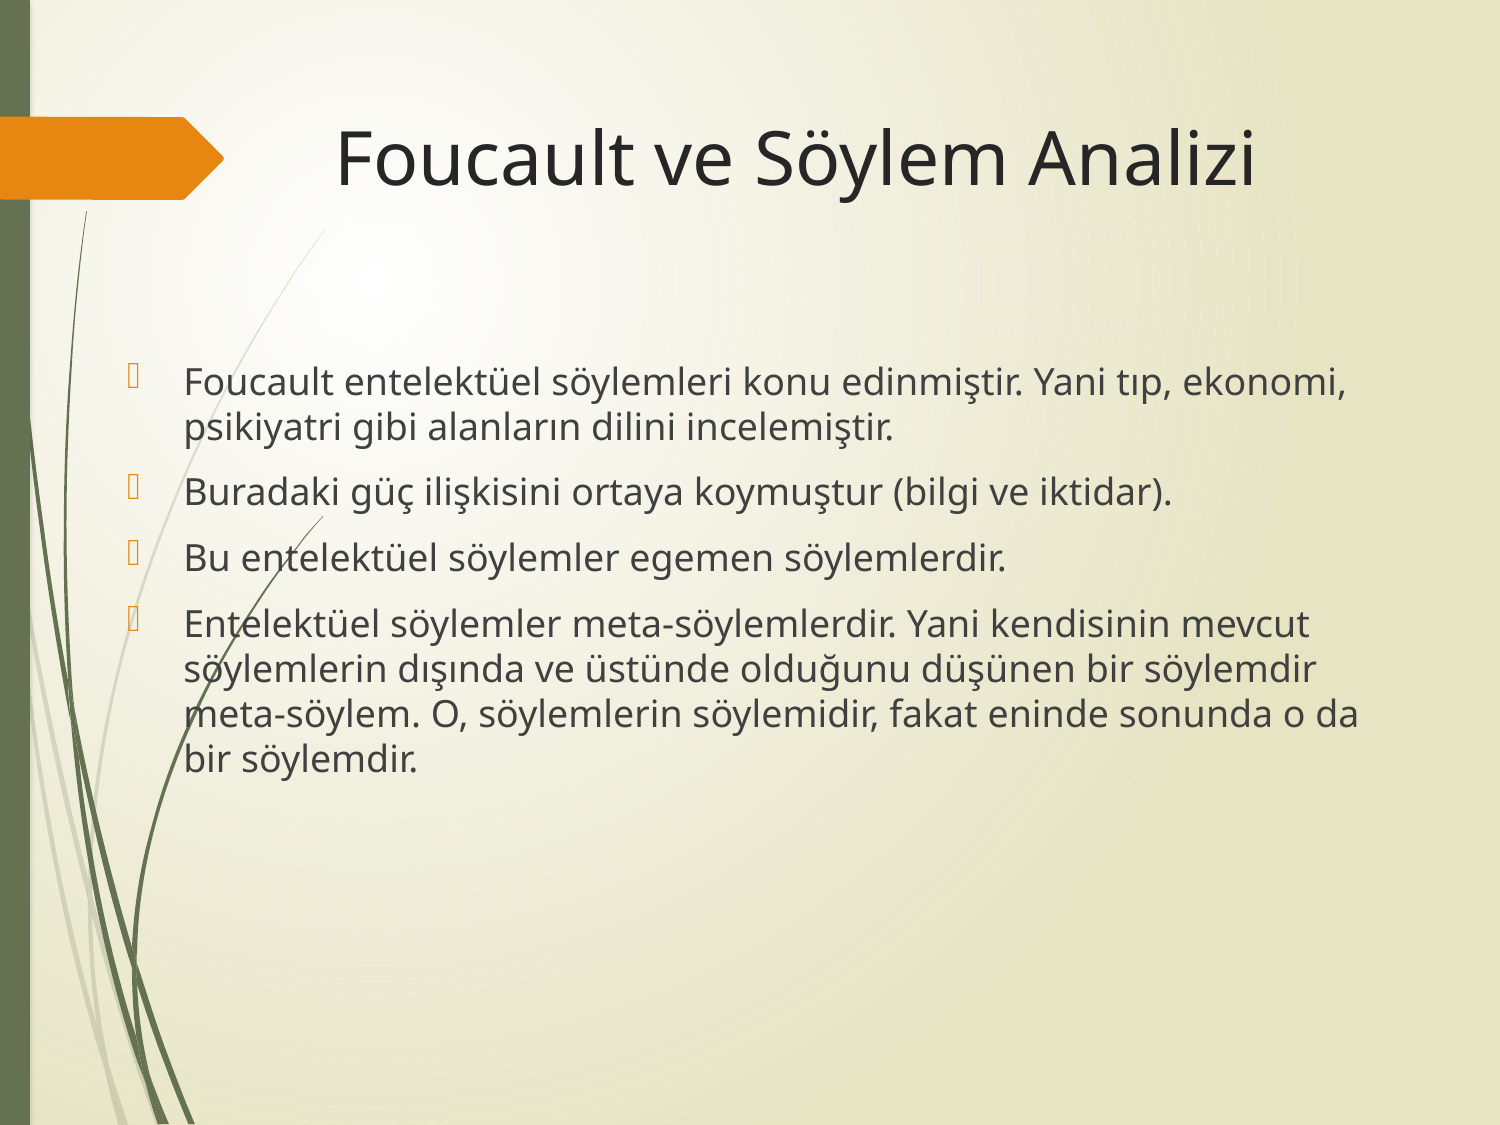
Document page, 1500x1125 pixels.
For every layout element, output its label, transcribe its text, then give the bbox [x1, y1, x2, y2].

list Foucault entelektüel söylemleri konu edinmiştir. Yani tıp, ekonomi, psikiyatri gibi alanların dilini incelemiştir. Buradaki güç ilişkisini ortaya koymuştur (bilgi ve iktidar). Bu entelektüel söylemler egemen söylemlerdir. Entelektüel söylemler meta-söylemlerdir. Yani kendisinin mevcut söylemlerin dışında ve üstünde olduğunu düşünen bir söylemdir meta-söylem. O, söylemlerin söylemidir, fakat eninde sonunda o da bir söylemdir. [112, 350, 1400, 1031]
title Foucault ve Söylem Analizi [319, 102, 1400, 313]
